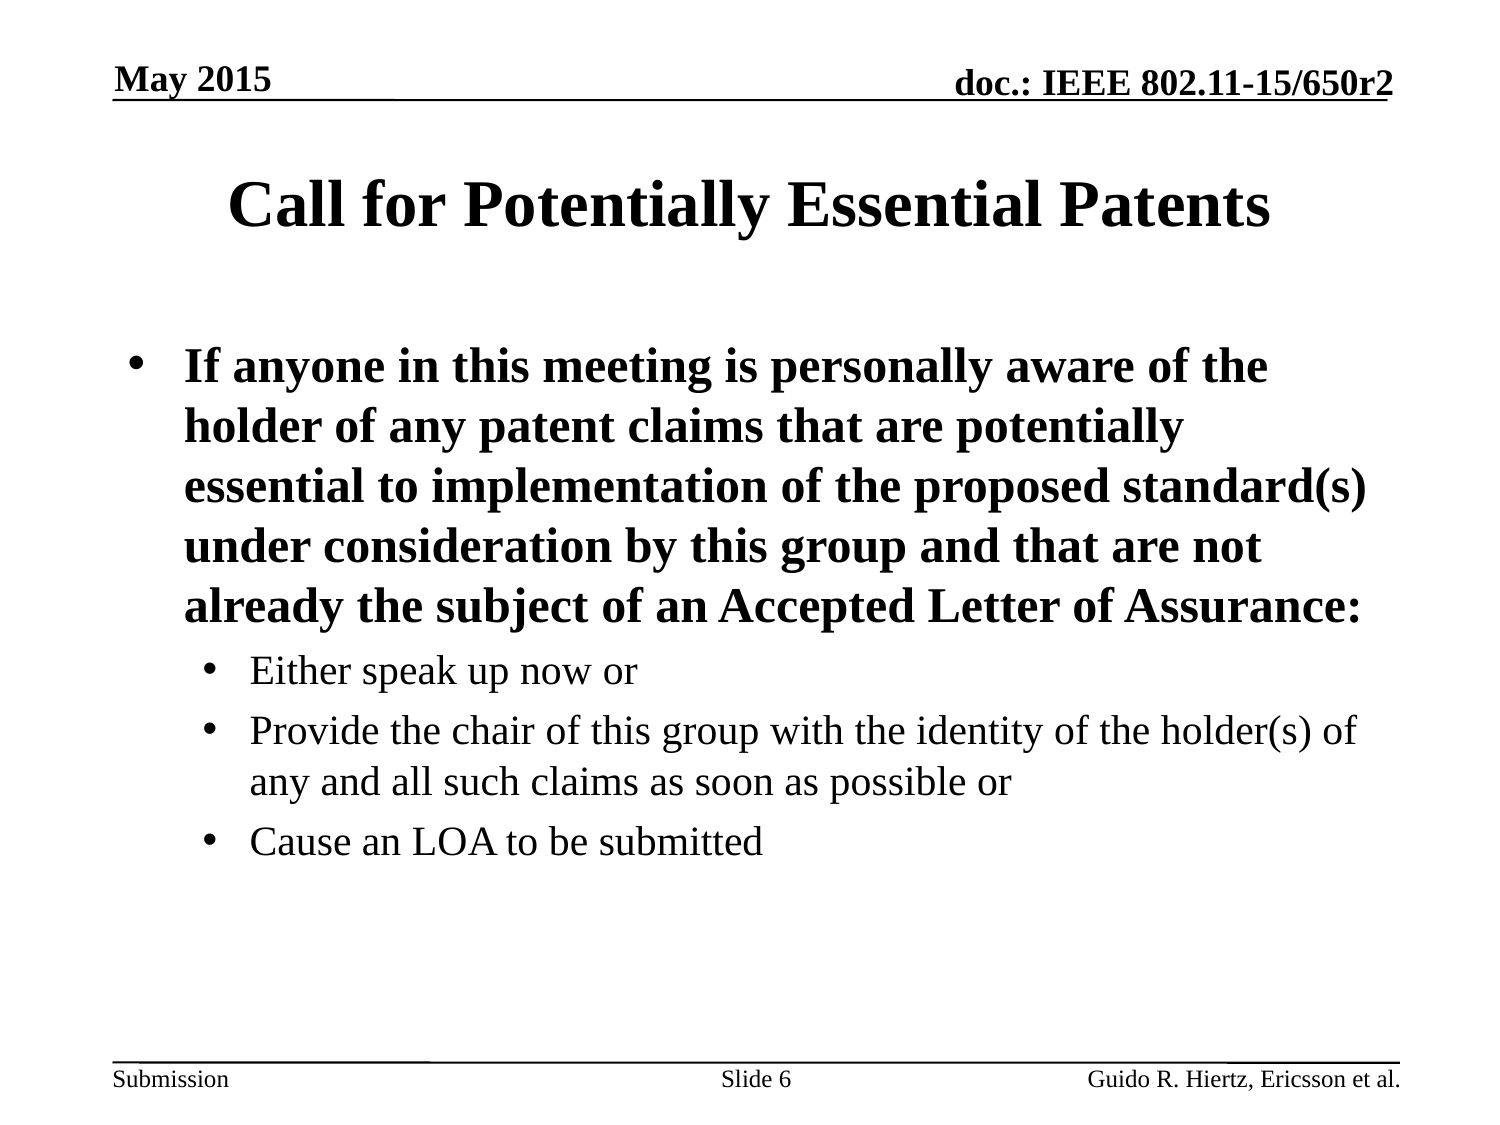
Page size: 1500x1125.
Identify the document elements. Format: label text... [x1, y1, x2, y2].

slide_number Slide 6 [712, 1061, 800, 1123]
title Call for Potentially Essential Patents [112, 112, 1388, 288]
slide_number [114, 54, 540, 100]
list If anyone in this meeting is personally aware of the holder of any patent claims that are potentially essential to implementation of the proposed standard(s) under consideration by this group and that are not already the subject of an Accepted Letter of Assurance: Either speak up now or Provide the chair of this group with the identity of the holder(s) of any and all such claims as soon as possible or Cause an LOA to be submitted [112, 324, 1388, 1000]
footer Guido R. Hiertz, Ericsson et al. [878, 1061, 1402, 1093]
